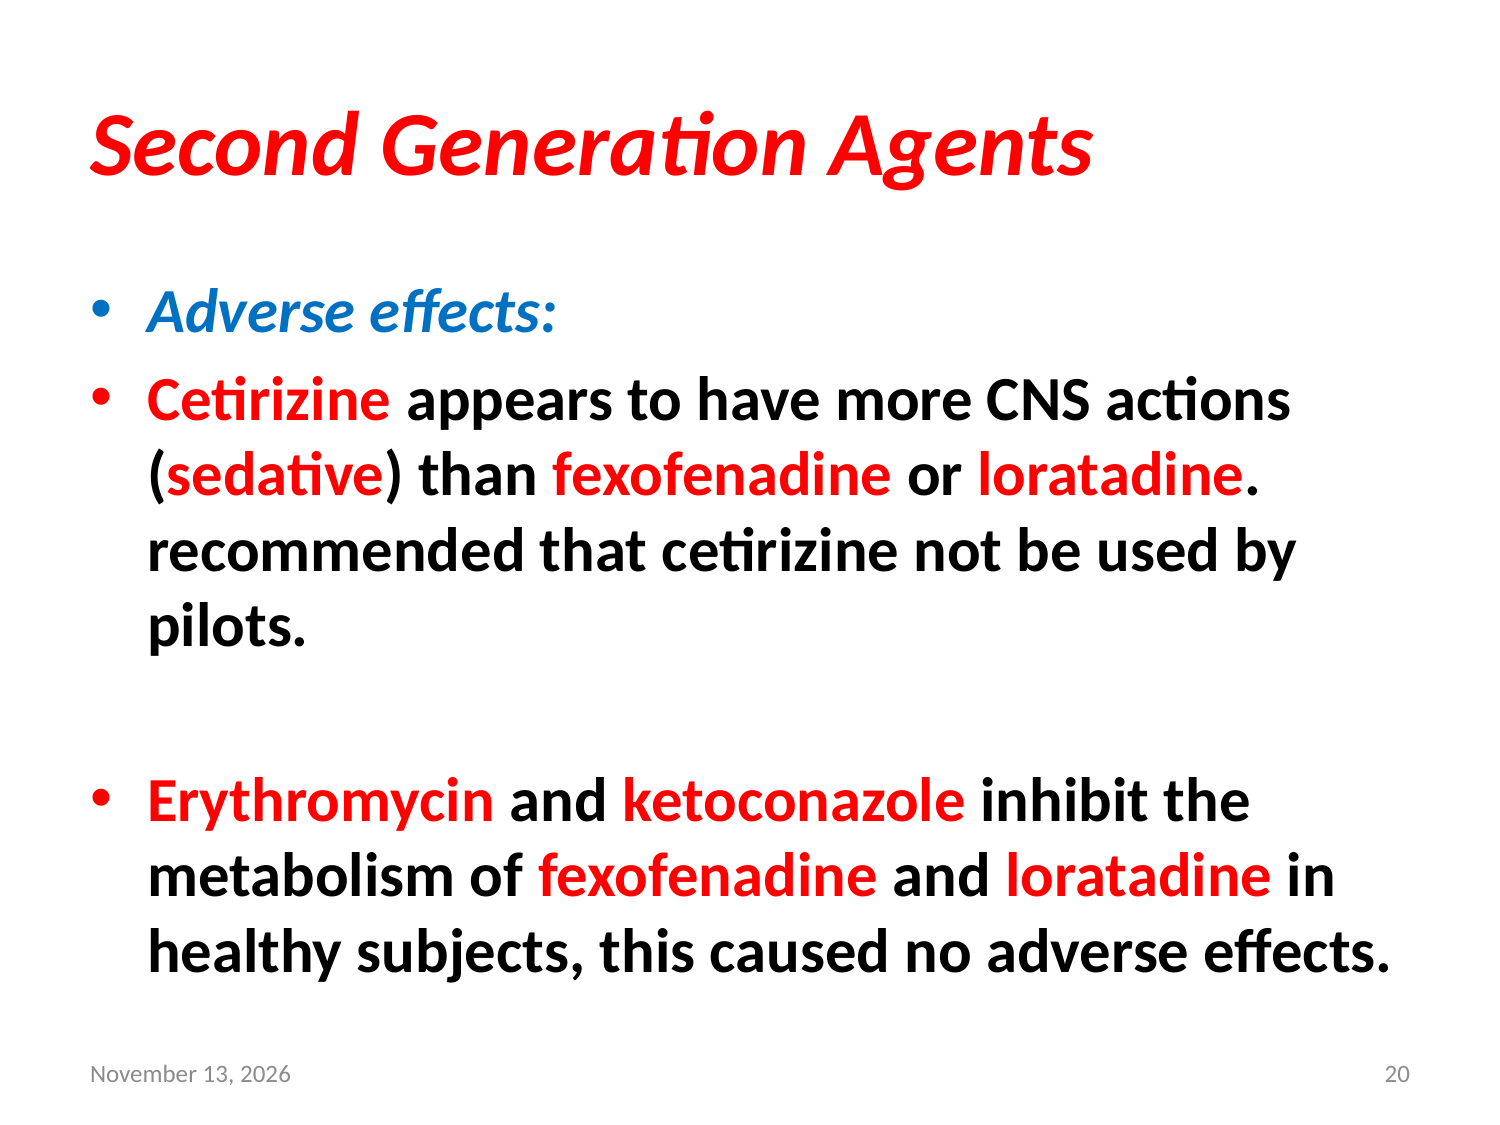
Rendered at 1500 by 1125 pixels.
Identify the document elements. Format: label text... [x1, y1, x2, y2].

slide_number 20 [1074, 1042, 1425, 1103]
list Adverse effects: Cetirizine appears to have more CNS actions (sedative) than fexofenadine or loratadine. recommended that cetirizine not be used by pilots. Erythromycin and ketoconazole inhibit the metabolism of fexofenadine and loratadine in healthy subjects, this caused no adverse effects. [75, 262, 1425, 1005]
title Second Generation Agents [75, 45, 1425, 233]
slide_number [75, 1042, 425, 1103]
